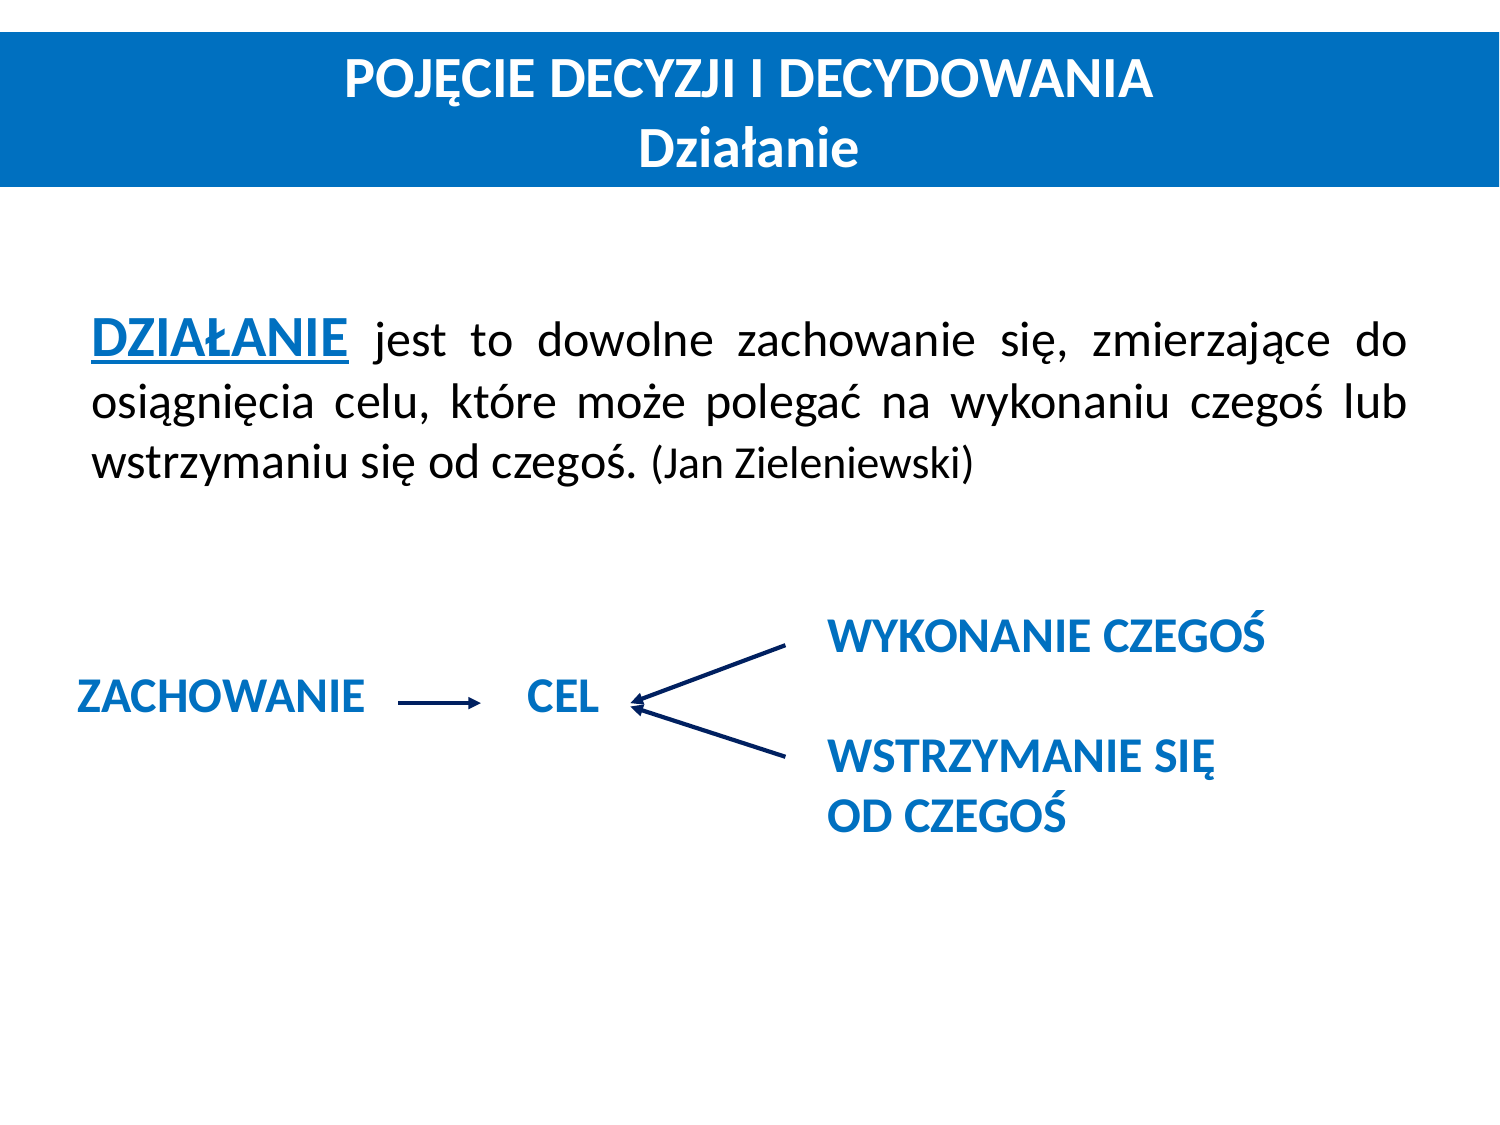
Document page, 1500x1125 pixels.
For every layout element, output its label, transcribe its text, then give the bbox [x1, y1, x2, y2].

text_box WYKONANIE CZEGOŚ ZACHOWANIE CEL WSTRZYMANIE SIĘ OD CZEGOŚ [63, 594, 1386, 850]
text_box POJĘCIE DECYZJI I DECYDOWANIA Działanie [0, 32, 1500, 187]
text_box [630, 706, 786, 757]
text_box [630, 644, 786, 704]
text_box DZIAŁANIE jest to dowolne zachowanie się, zmierzające do osiągnięcia celu, które może polegać na wykonaniu czegoś lub wstrzymaniu się od czegoś. (Jan Zieleniewski) [76, 290, 1424, 496]
